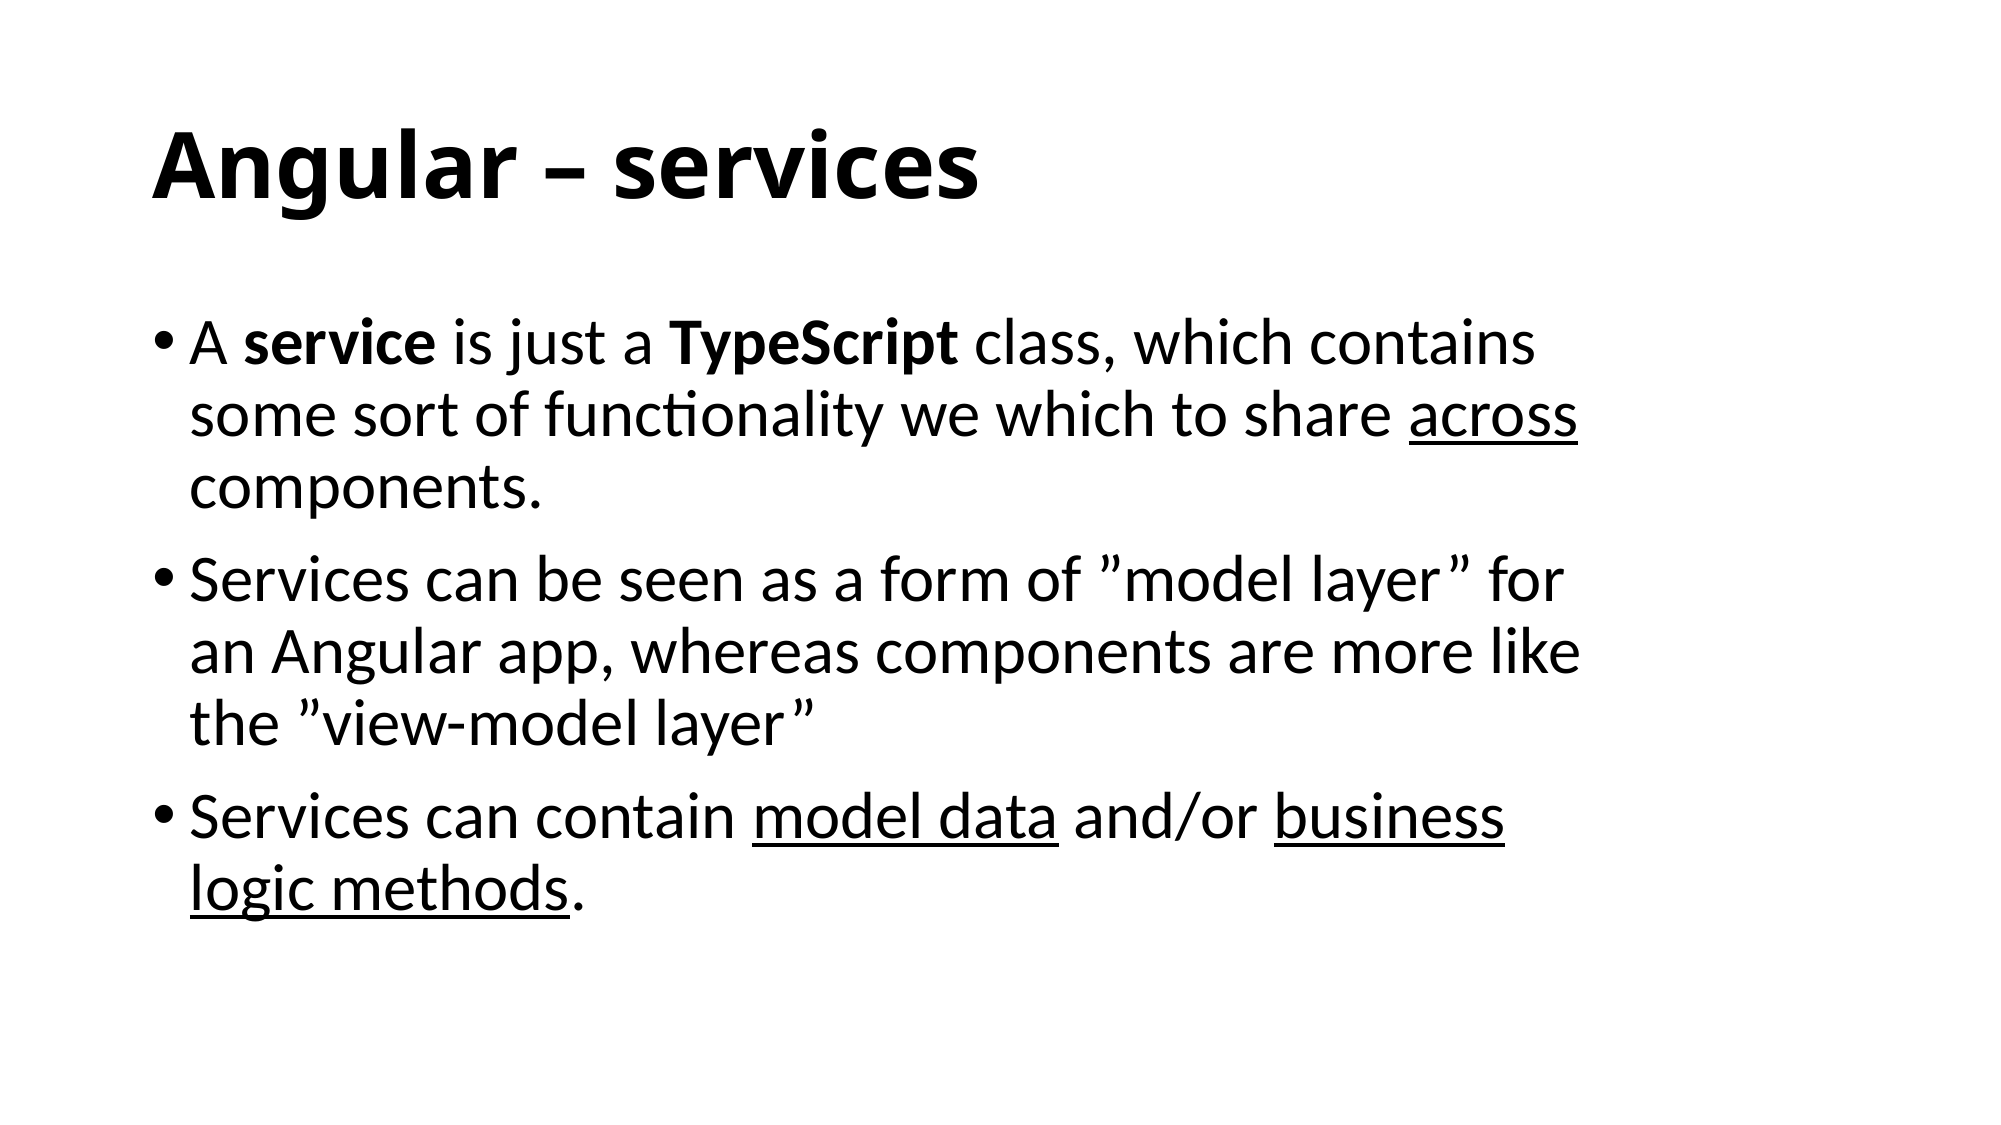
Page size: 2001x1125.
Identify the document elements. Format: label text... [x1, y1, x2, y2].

list A service is just a TypeScript class, which contains some sort of functionality we which to share across components. Services can be seen as a form of ”model layer” for an Angular app, whereas components are more like the ”view-model layer” Services can contain model data and/or business logic methods. [137, 299, 1644, 1012]
title Angular – services [137, 59, 1863, 278]
